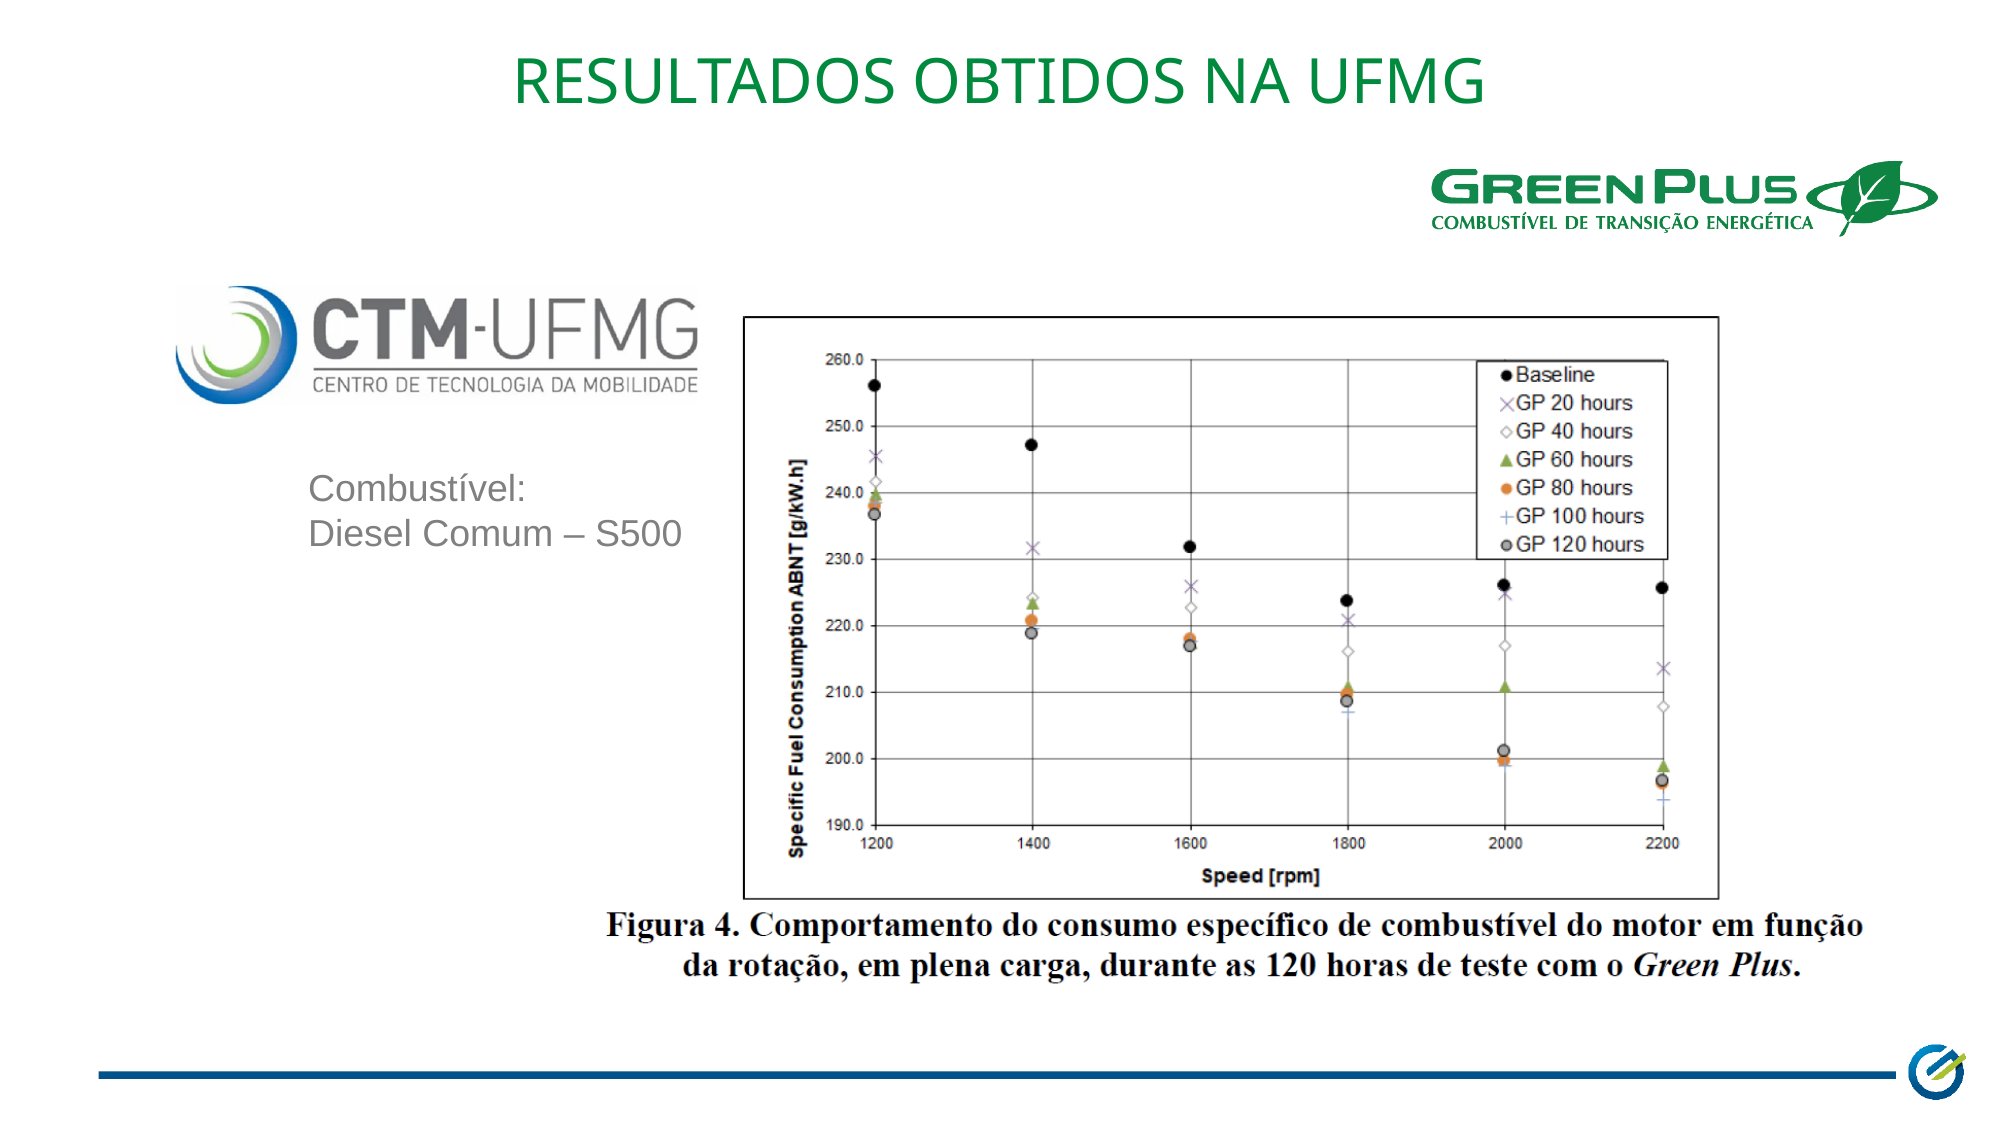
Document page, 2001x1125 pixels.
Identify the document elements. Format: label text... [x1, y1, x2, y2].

text_box RESULTADOS OBTIDOS NA UFMG [0, 33, 2000, 124]
picture [163, 117, 1985, 1004]
text_box Combustível: Diesel Comum – S500 [300, 456, 575, 562]
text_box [98, 1039, 1971, 1103]
